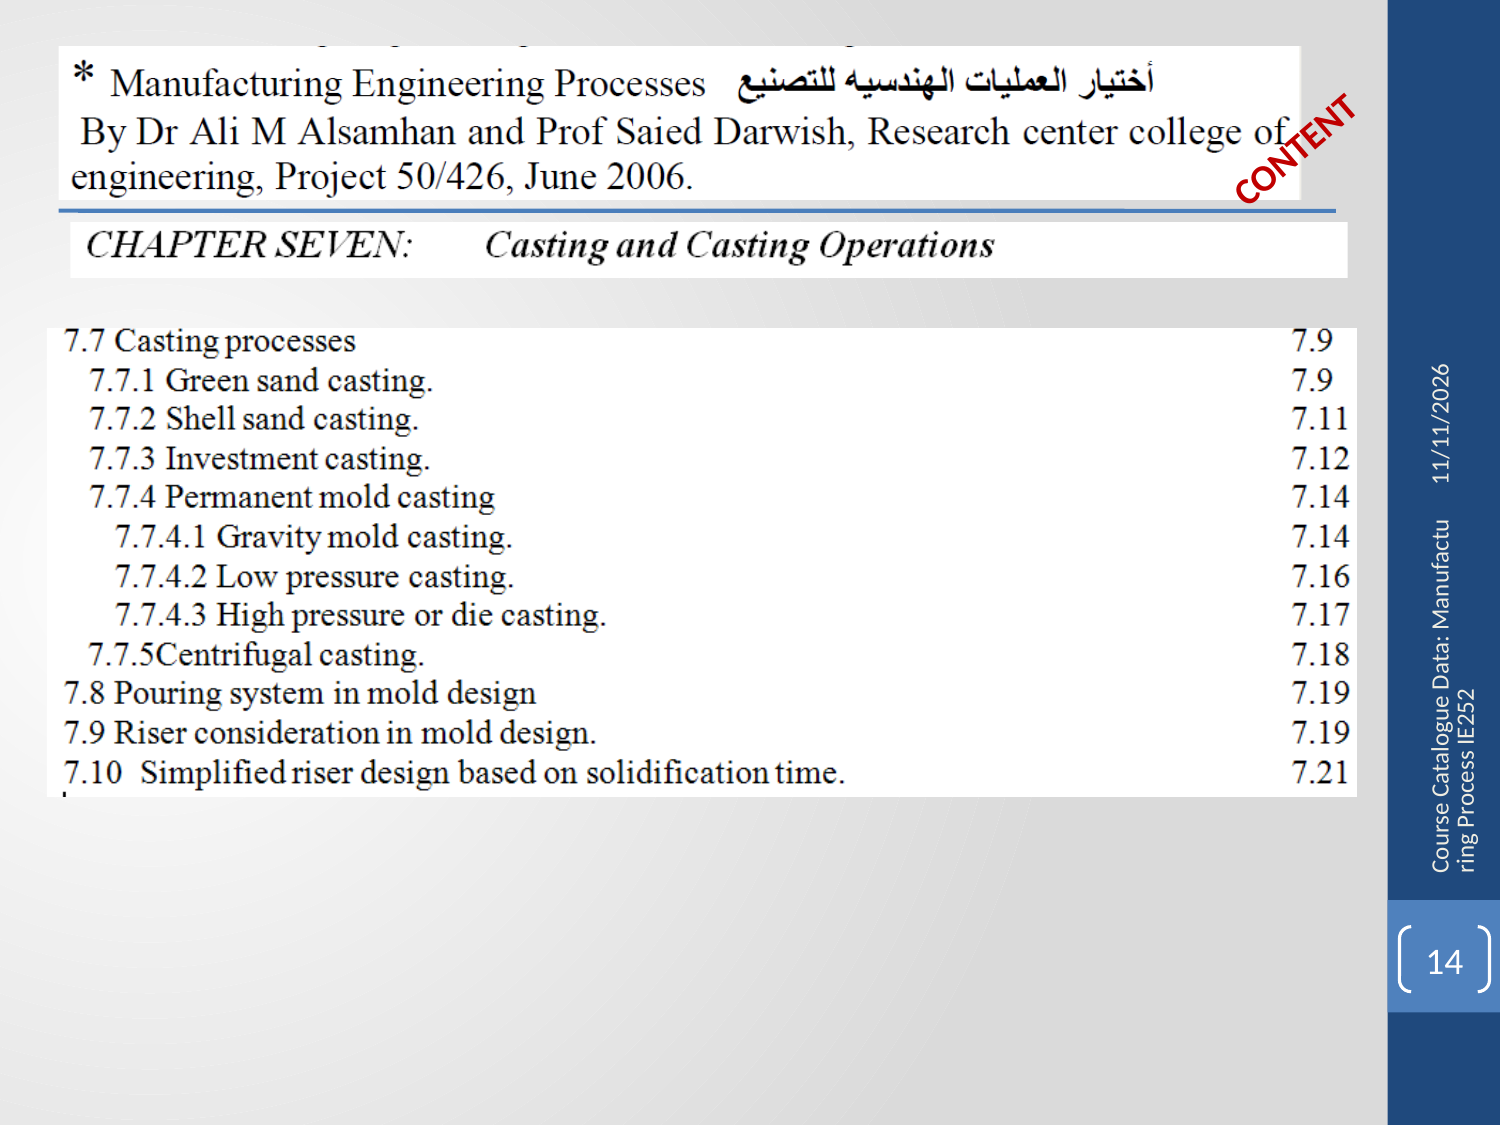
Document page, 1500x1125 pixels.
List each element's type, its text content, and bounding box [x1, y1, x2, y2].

slide_number 14 [1397, 925, 1492, 994]
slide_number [1408, 100, 1469, 500]
picture [46, 327, 1358, 798]
text_box Content [1306, 23, 1433, 178]
picture [70, 222, 1348, 278]
footer Course Catalogue Data: Manufacturing Process IE252 [1408, 500, 1469, 889]
picture [58, 46, 1302, 200]
